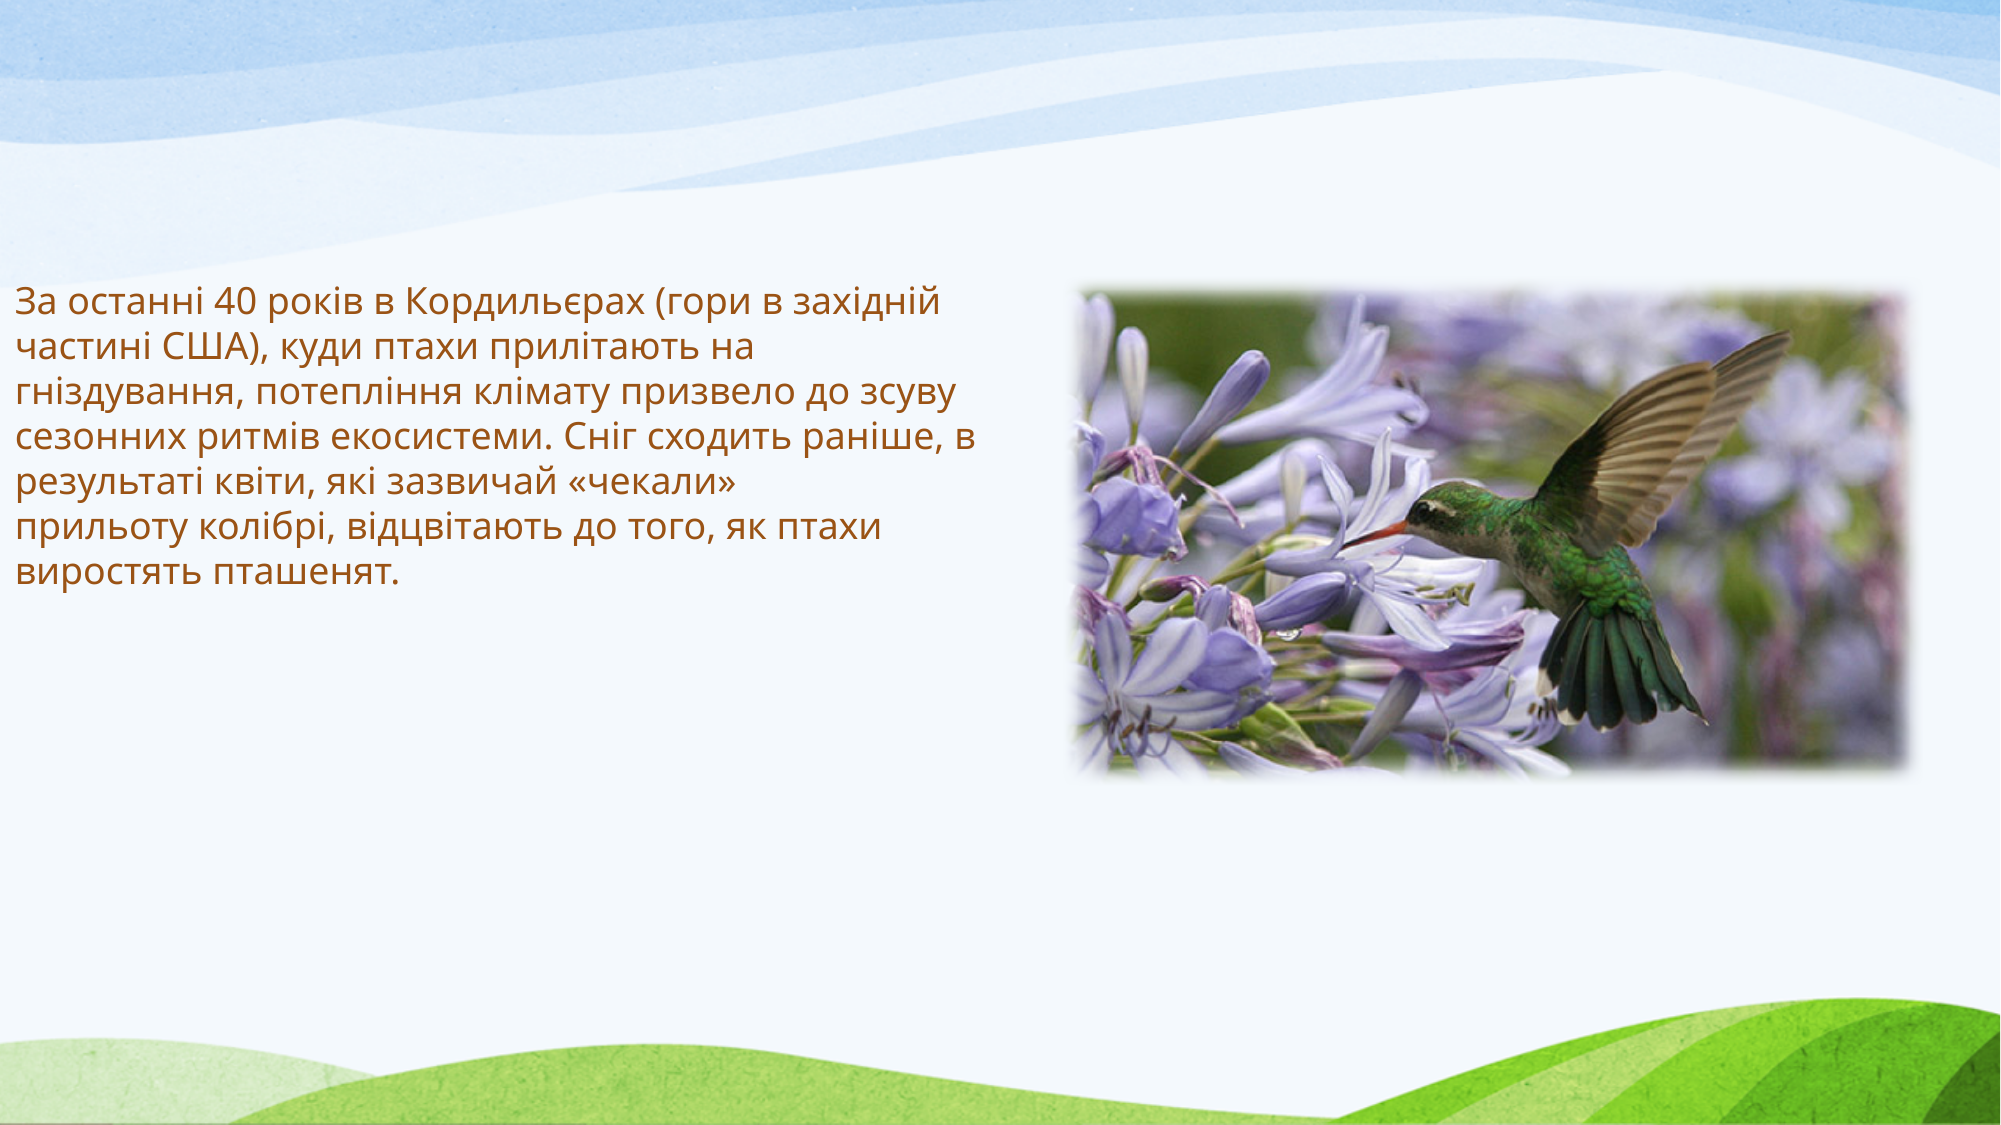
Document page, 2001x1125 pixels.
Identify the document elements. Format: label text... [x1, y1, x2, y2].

picture [0, 0, 2001, 1125]
text_box За останні 40 років в Кордильєрах (гори в західній частині США), куди птахи прилітають на гніздування, потепління клімату призвело до зсуву сезонних ритмів екосистеми. Сніг сходить раніше, в результаті квіти, які зазвичай «чекали» прильоту колібрі, відцвітають до того, як птахи виростять пташенят. [0, 269, 1000, 600]
